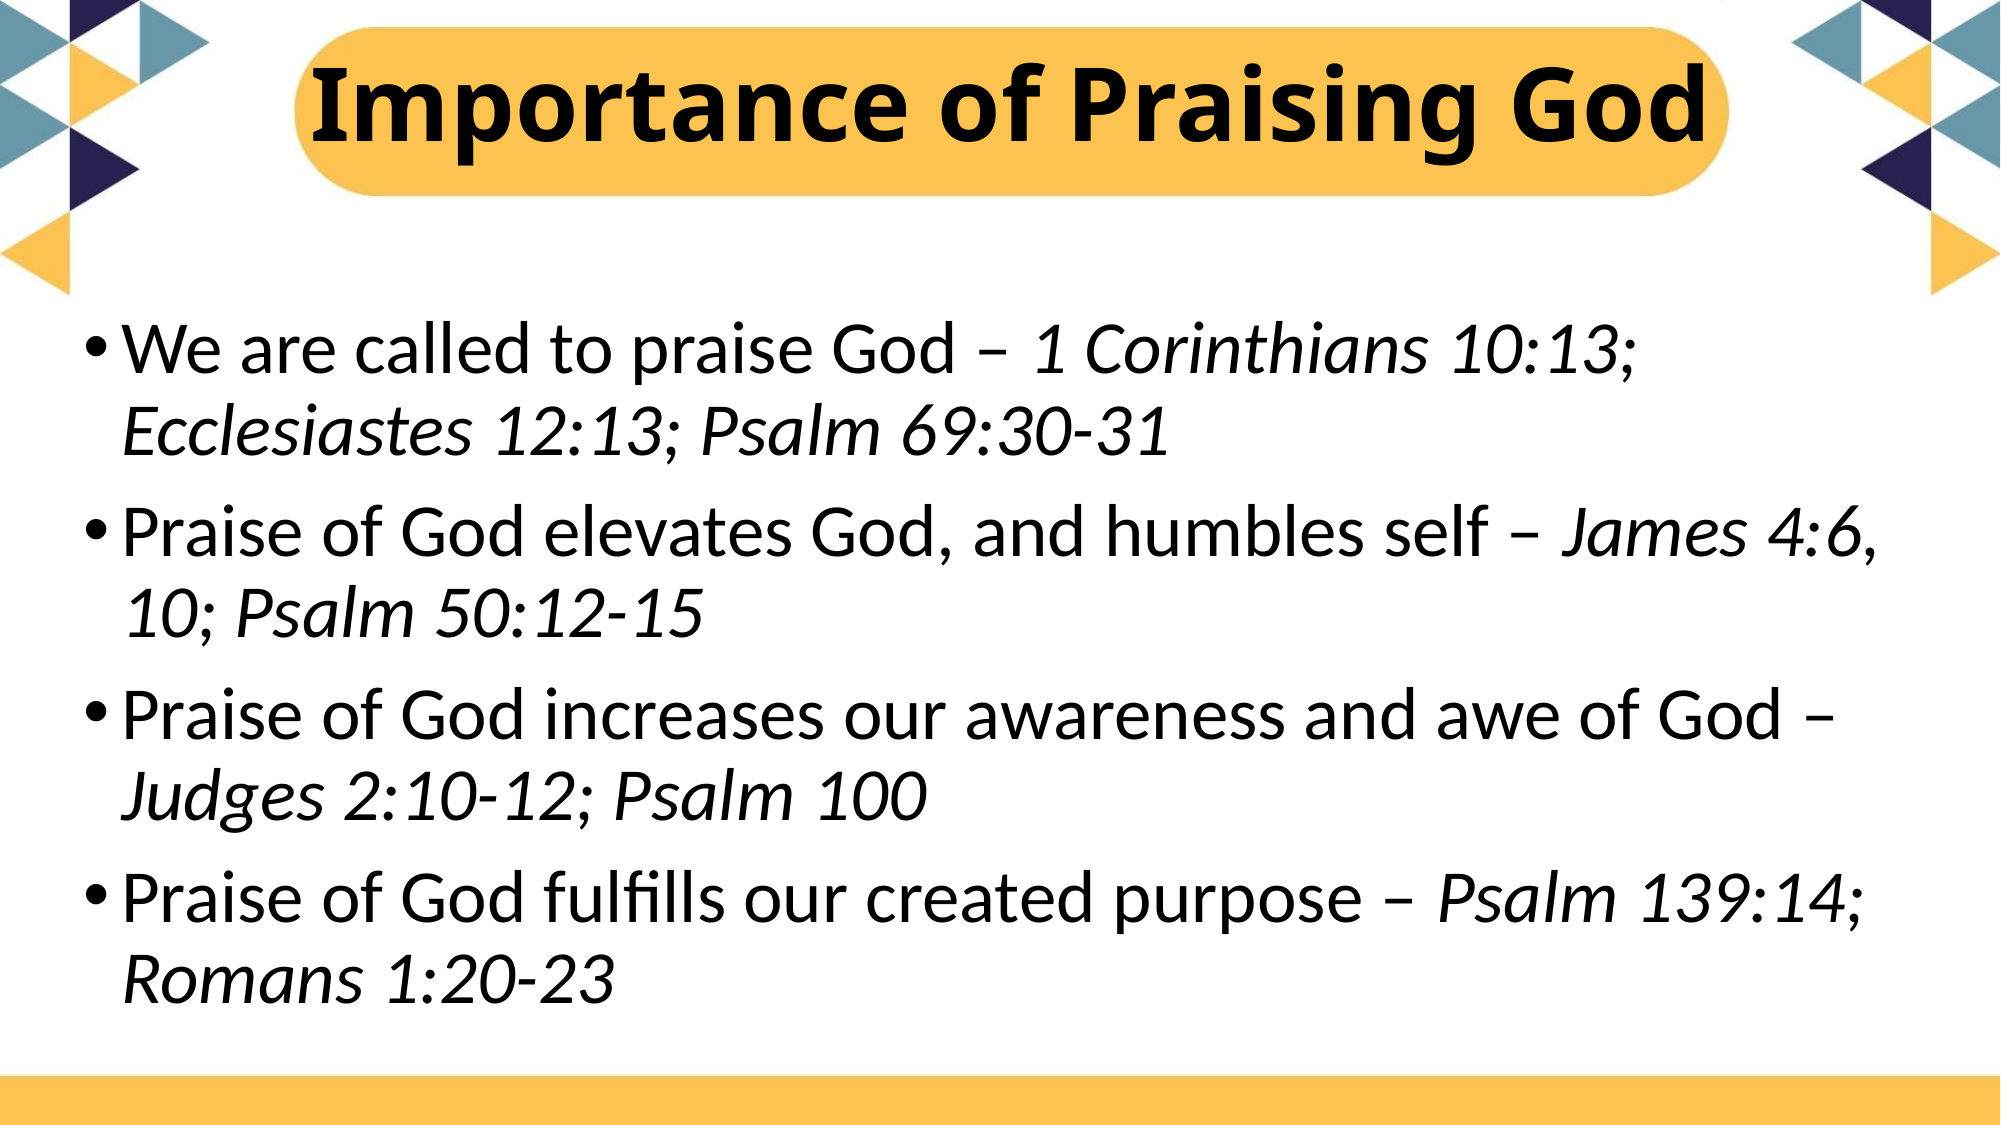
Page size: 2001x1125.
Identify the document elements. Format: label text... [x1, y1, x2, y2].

list We are called to praise God – 1 Corinthians 10:13; Ecclesiastes 12:13; Psalm 69:30-31 Praise of God elevates God, and humbles self – James 4:6, 10; Psalm 50:12-15 Praise of God increases our awareness and awe of God – Judges 2:10-12; Psalm 100 Praise of God fulfills our created purpose – Psalm 139:14; Romans 1:20-23 [68, 301, 1932, 1046]
title Importance of Praising God [288, 0, 1735, 218]
picture [0, 0, 2001, 1125]
